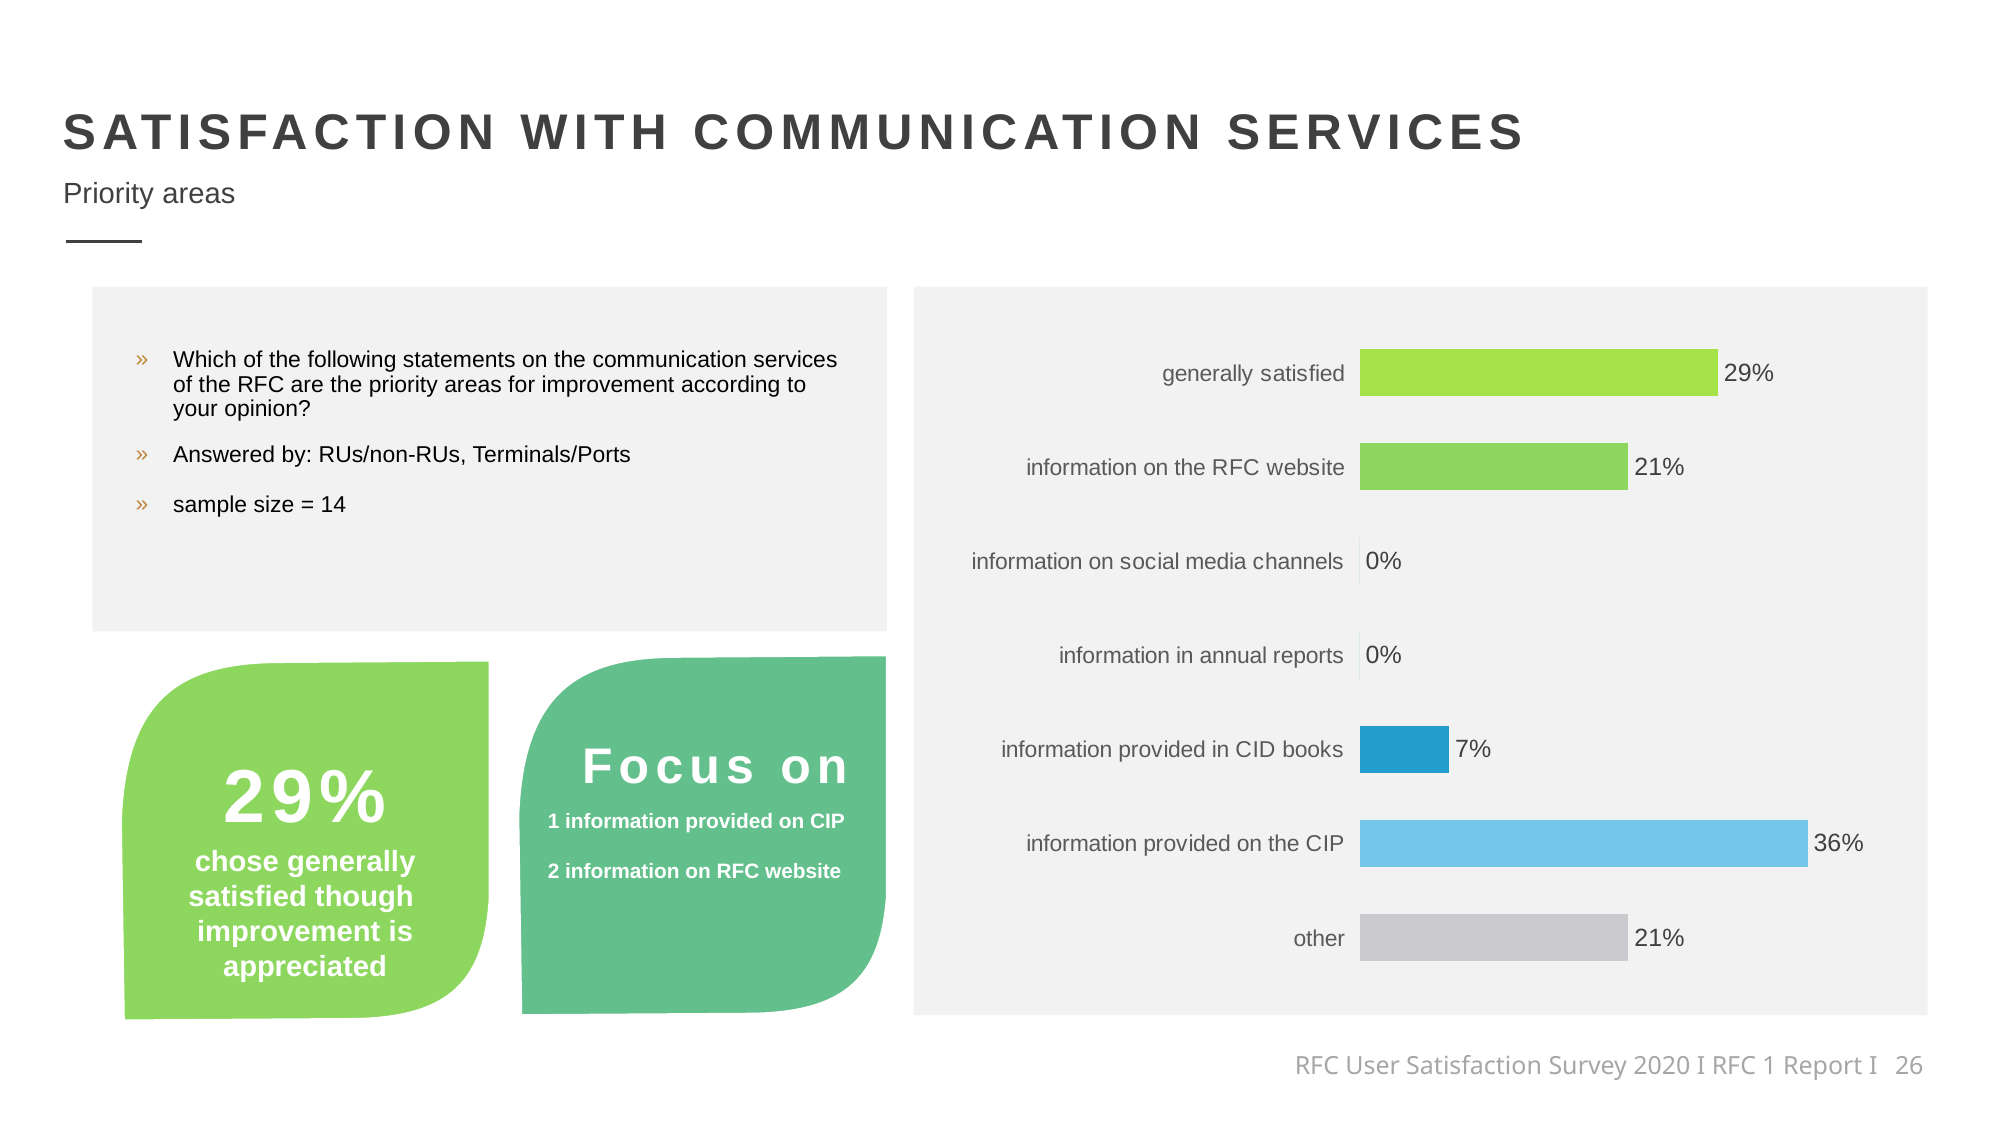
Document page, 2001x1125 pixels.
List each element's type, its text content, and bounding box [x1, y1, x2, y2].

text_box Which of the following statements on the communication services of the RFC are the priority areas for improvement according to your opinion? Answered by: RUs/non-RUs, Terminals/Ports [120, 340, 863, 563]
text_box [119, 659, 491, 909]
text_box Priority areas [48, 167, 251, 218]
text_box [913, 286, 1929, 1016]
chart [949, 302, 1885, 1008]
text_box SATISFACTION WITH COMMUNICATION SERVICES [47, 91, 1906, 167]
text_box 29% [208, 739, 402, 835]
text_box chose generally satisfied though improvement is appreciated [120, 835, 490, 990]
text_box Focus on [567, 725, 863, 801]
text_box [91, 286, 888, 632]
text_box 1 information provided on CIP 2 information on RFC website [533, 799, 860, 940]
text_box [122, 990, 457, 1022]
text_box [517, 654, 889, 1017]
